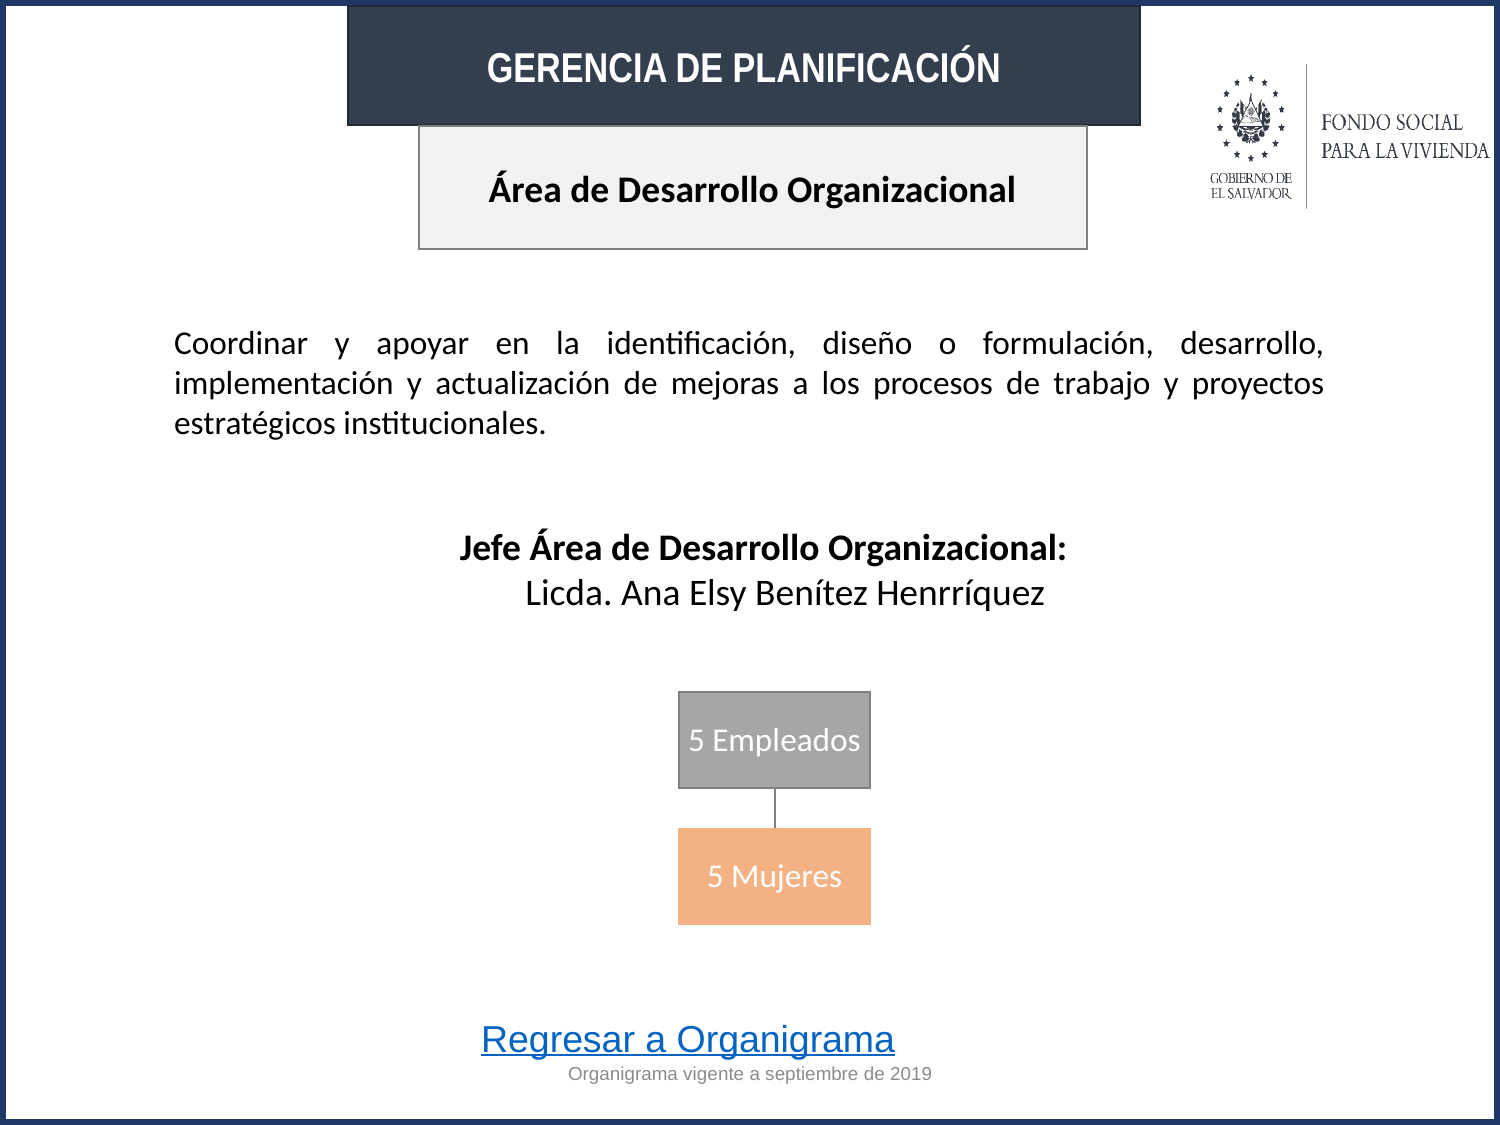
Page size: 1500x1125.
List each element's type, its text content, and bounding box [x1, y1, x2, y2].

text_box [527, 692, 1022, 925]
text_box Área de Desarrollo Organizacional [418, 125, 1088, 250]
text_box GERENCIA DE PLANIFICACIÓN [347, 5, 1141, 126]
footer Organigrama vigente a septiembre de 2019 [496, 1042, 1004, 1103]
picture [1190, 2, 1498, 304]
text_box Regresar a Organigrama [466, 1007, 957, 1067]
text_box Coordinar y apoyar en la identificación, diseño o formulación, desarrollo, implementación y actualización de mejoras a los procesos de trabajo y proyectos estratégicos institucionales. [159, 313, 1341, 449]
text_box Jefe Área de Desarrollo Organizacional: Licda. Ana Elsy Benítez Henrríquez [436, 515, 1134, 665]
